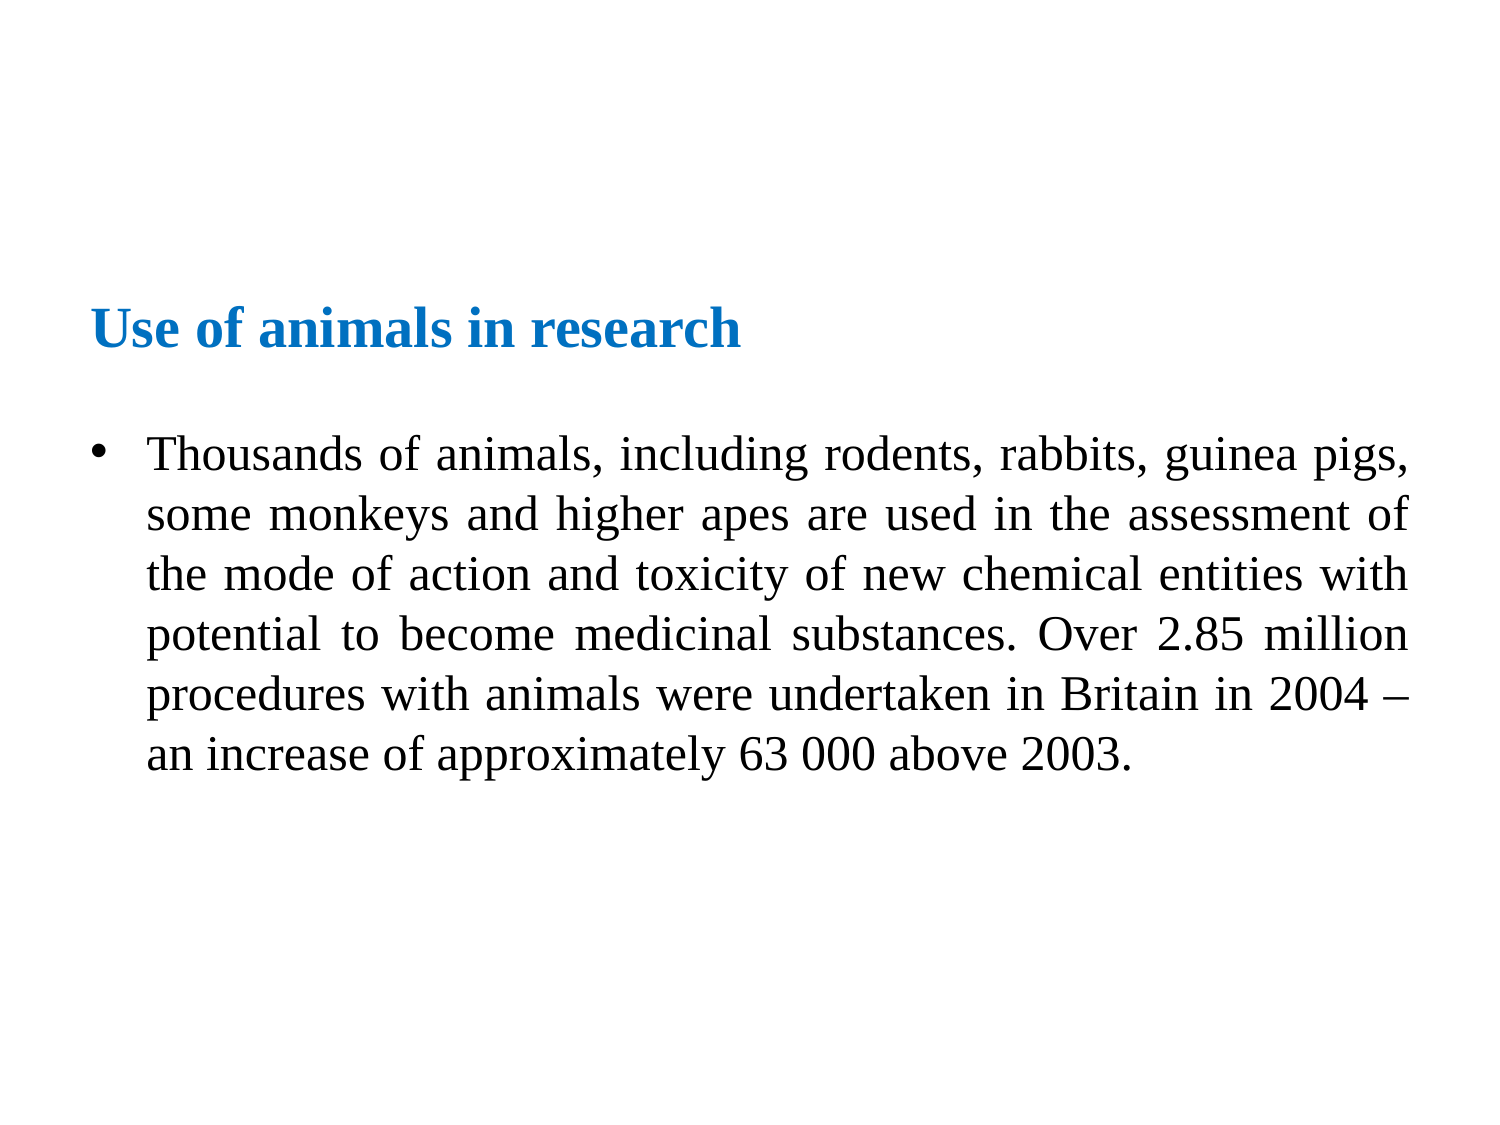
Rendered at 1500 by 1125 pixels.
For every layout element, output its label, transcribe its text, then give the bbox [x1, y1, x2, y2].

title Use of animals in research [75, 224, 1425, 412]
list Thousands of animals, including rodents, rabbits, guinea pigs, some monkeys and higher apes are used in the assessment of the mode of action and toxicity of new chemical entities with potential to become medicinal substances. Over 2.85 million procedures with animals were undertaken in Britain in 2004 – an increase of approximately 63 000 above 2003. [75, 412, 1425, 1125]
